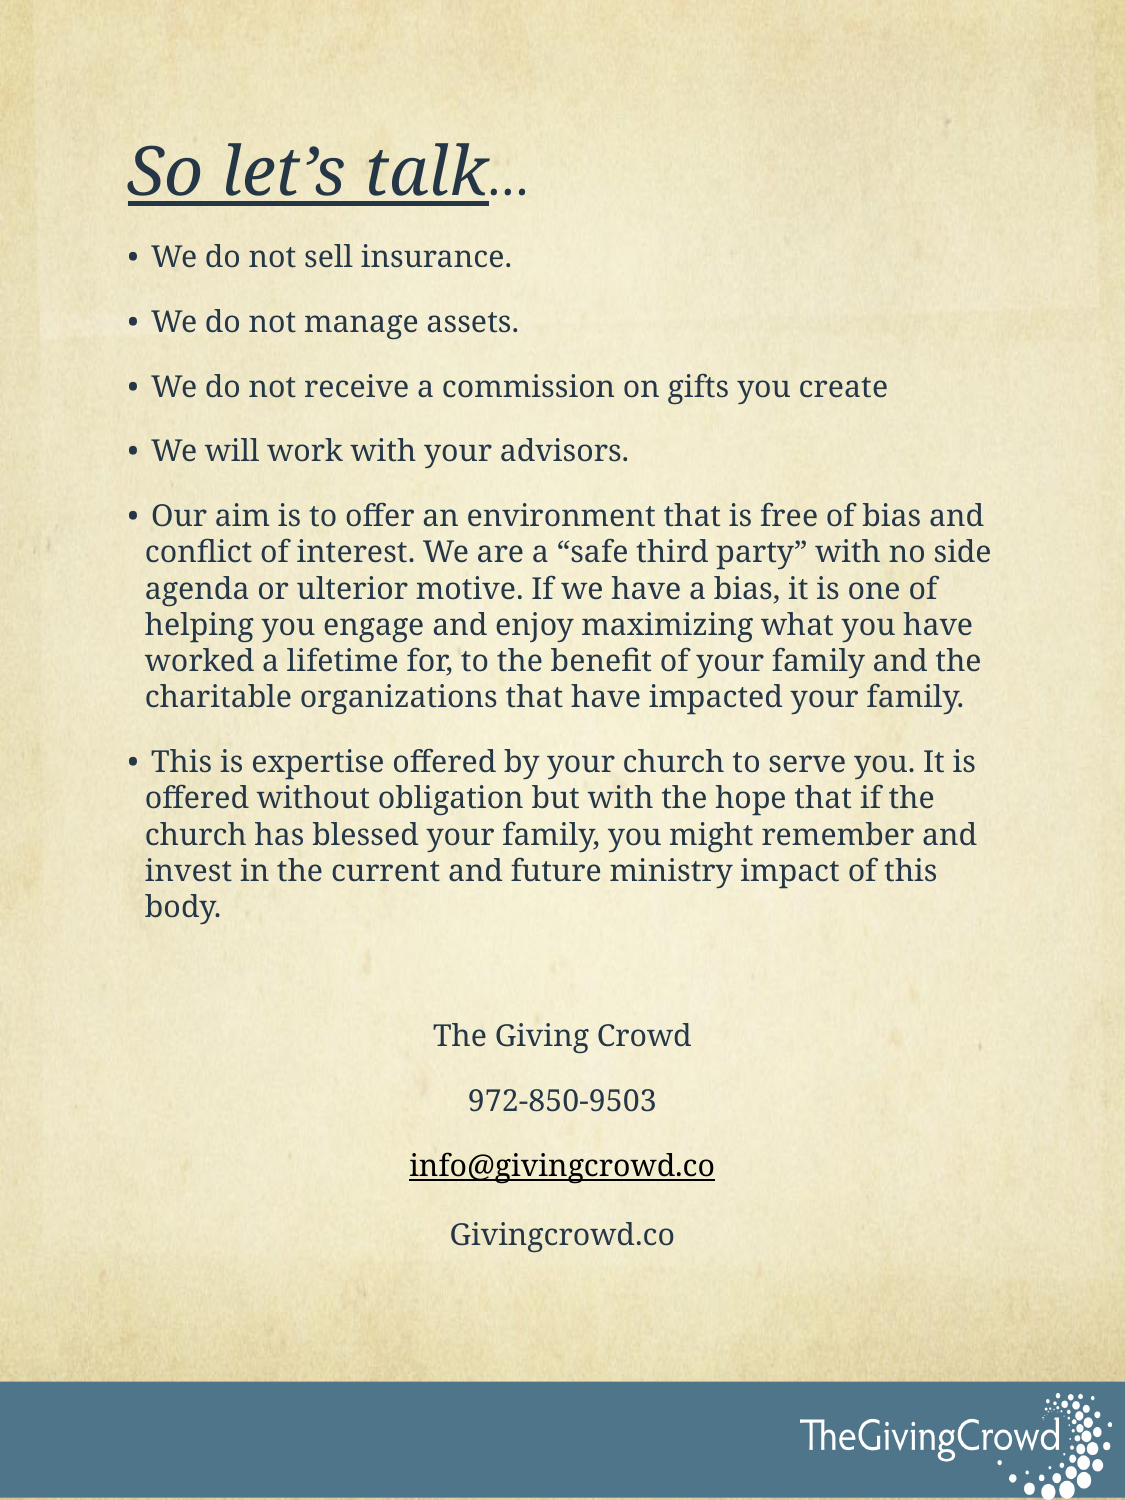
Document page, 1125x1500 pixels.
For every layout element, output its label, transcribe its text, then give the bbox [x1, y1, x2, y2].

picture [0, 0, 1125, 1381]
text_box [0, 1381, 1125, 1500]
list So let’s talk… • We do not sell insurance. • We do not manage assets. • We do not receive a commission on gifts you create • We will work with your advisors. • Our aim is to offer an environment that is free of bias and conflict of interest. We are a “safe third party” with no side agenda or ulterior motive. If we have a bias, it is one of helping you engage and enjoy maximizing what you have worked a lifetime for, to the benefit of your family and the charitable organizations that have impacted your family. • This is expertise offered by your church to serve you. It is offered without obligation but with the hope that if the church has blessed your family, you might remember and invest in the current and future ministry impact of this body. The Giving Crowd 972-850-9503 info@givingcrowd.co Givingcrowd.co [112, 119, 1013, 1338]
